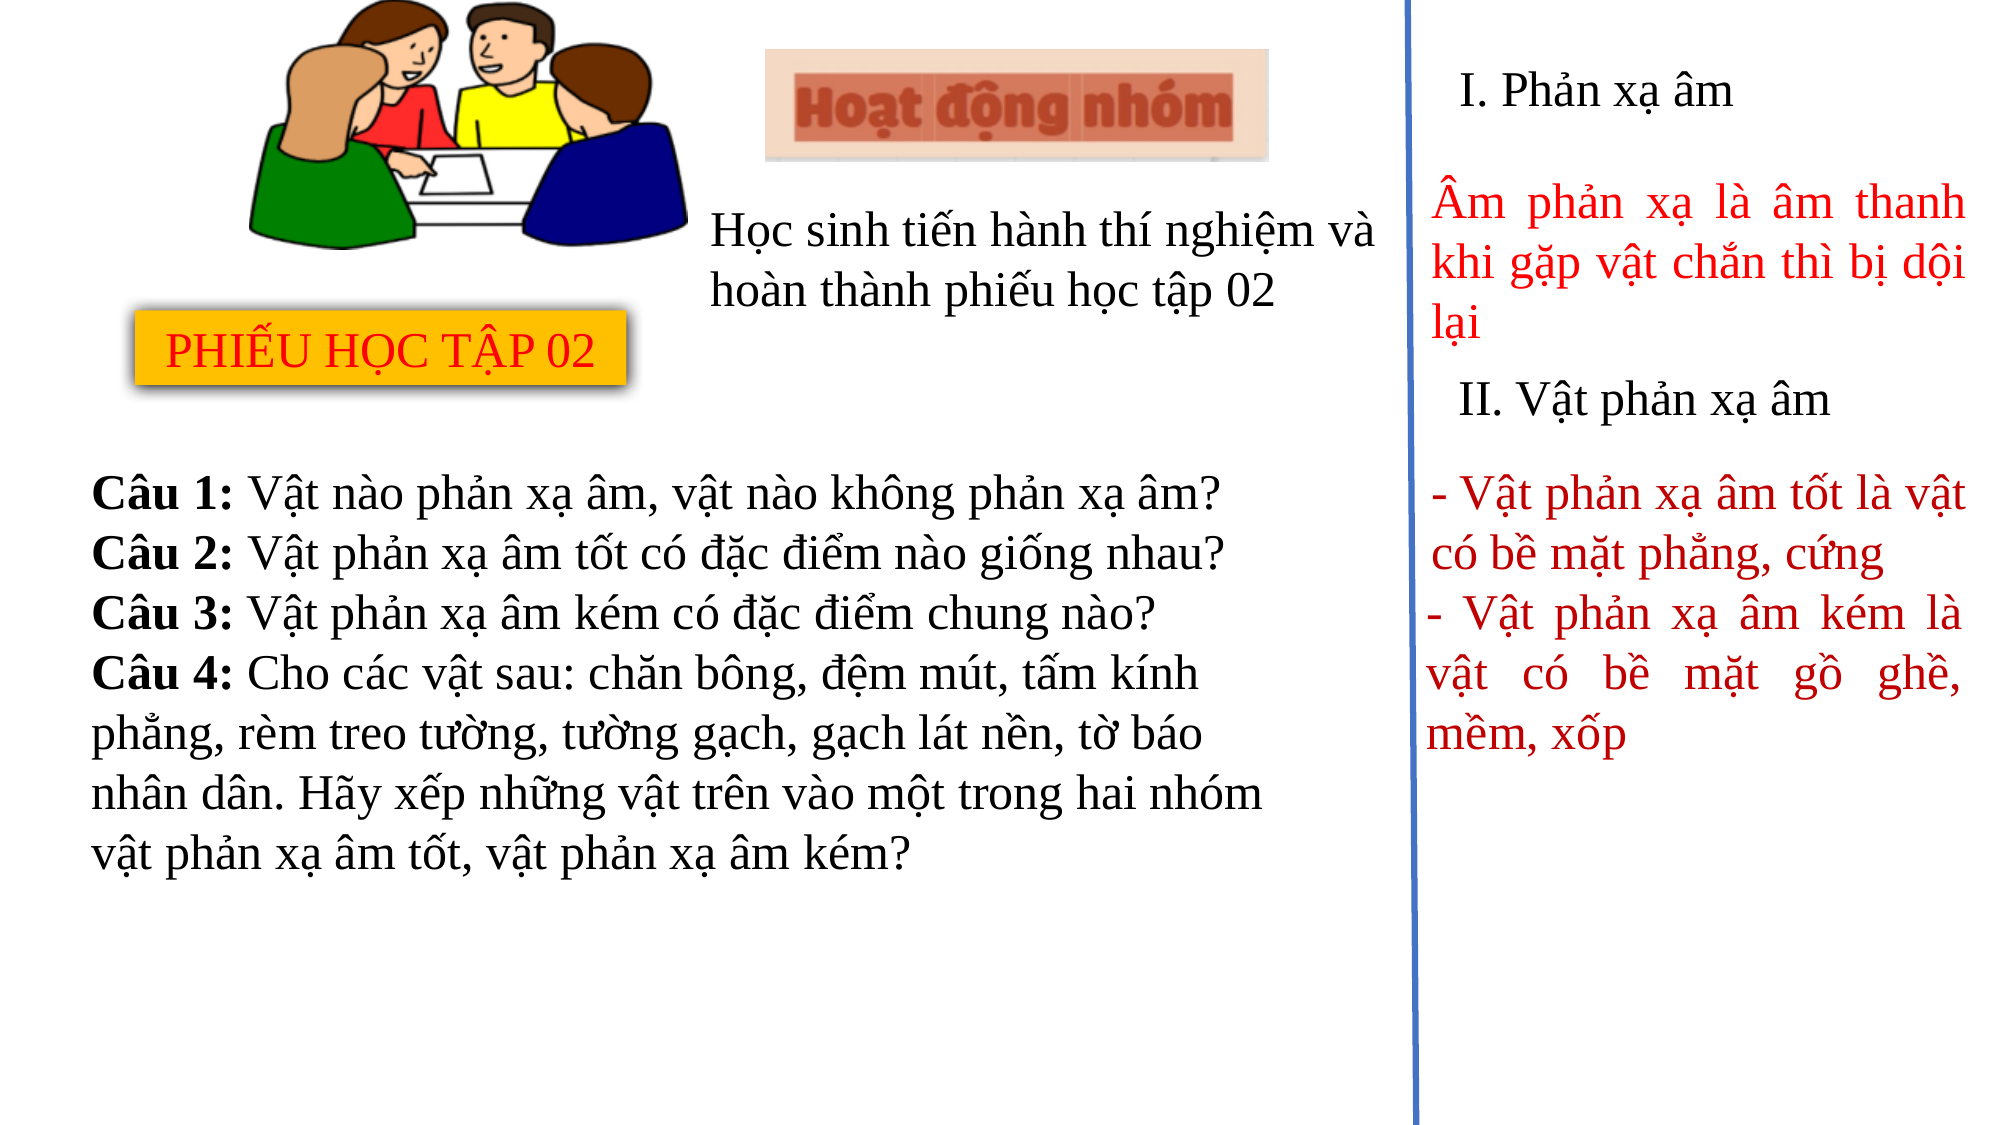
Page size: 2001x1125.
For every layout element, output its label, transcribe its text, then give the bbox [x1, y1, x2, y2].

text_box Học sinh tiến hành thí nghiệm và hoàn thành phiếu học tập 02 [696, 188, 1407, 324]
text_box I. Phản xạ âm [1444, 49, 1820, 124]
picture [249, 0, 688, 250]
picture [765, 49, 1269, 162]
text_box PHIẾU HỌC TẬP 02 [134, 310, 627, 385]
text_box [104, 424, 1355, 1091]
text_box II. Vật phản xạ âm [1443, 358, 1923, 434]
text_box - Vật phản xạ âm kém là vật có bề mặt gồ ghề, mềm, xốp [1417, 572, 1978, 767]
text_box Câu 1: Vật nào phản xạ âm, vật nào không phản xạ âm? Câu 2: Vật phản xạ âm tốt có đặc điểm nào giống nhau? Câu 3: Vật phản xạ âm kém có đặc điểm chung nào? Câu 4: Cho các vật sau: chăn bông, đệm mút, tấm kính phẳng, rèm treo tường, tường gạch, gạch lát nền, tờ báo nhân dân. Hãy xếp những vật trên vào một trong hai nhóm vật phản xạ âm tốt, vật phản xạ âm kém? [77, 452, 1307, 947]
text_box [1407, 0, 1417, 1125]
text_box - Vật phản xạ âm tốt là vật có bề mặt phẳng, cứng [1417, 452, 1982, 587]
text_box Âm phản xạ là âm thanh khi gặp vật chắn thì bị dội lại [1417, 161, 1982, 357]
